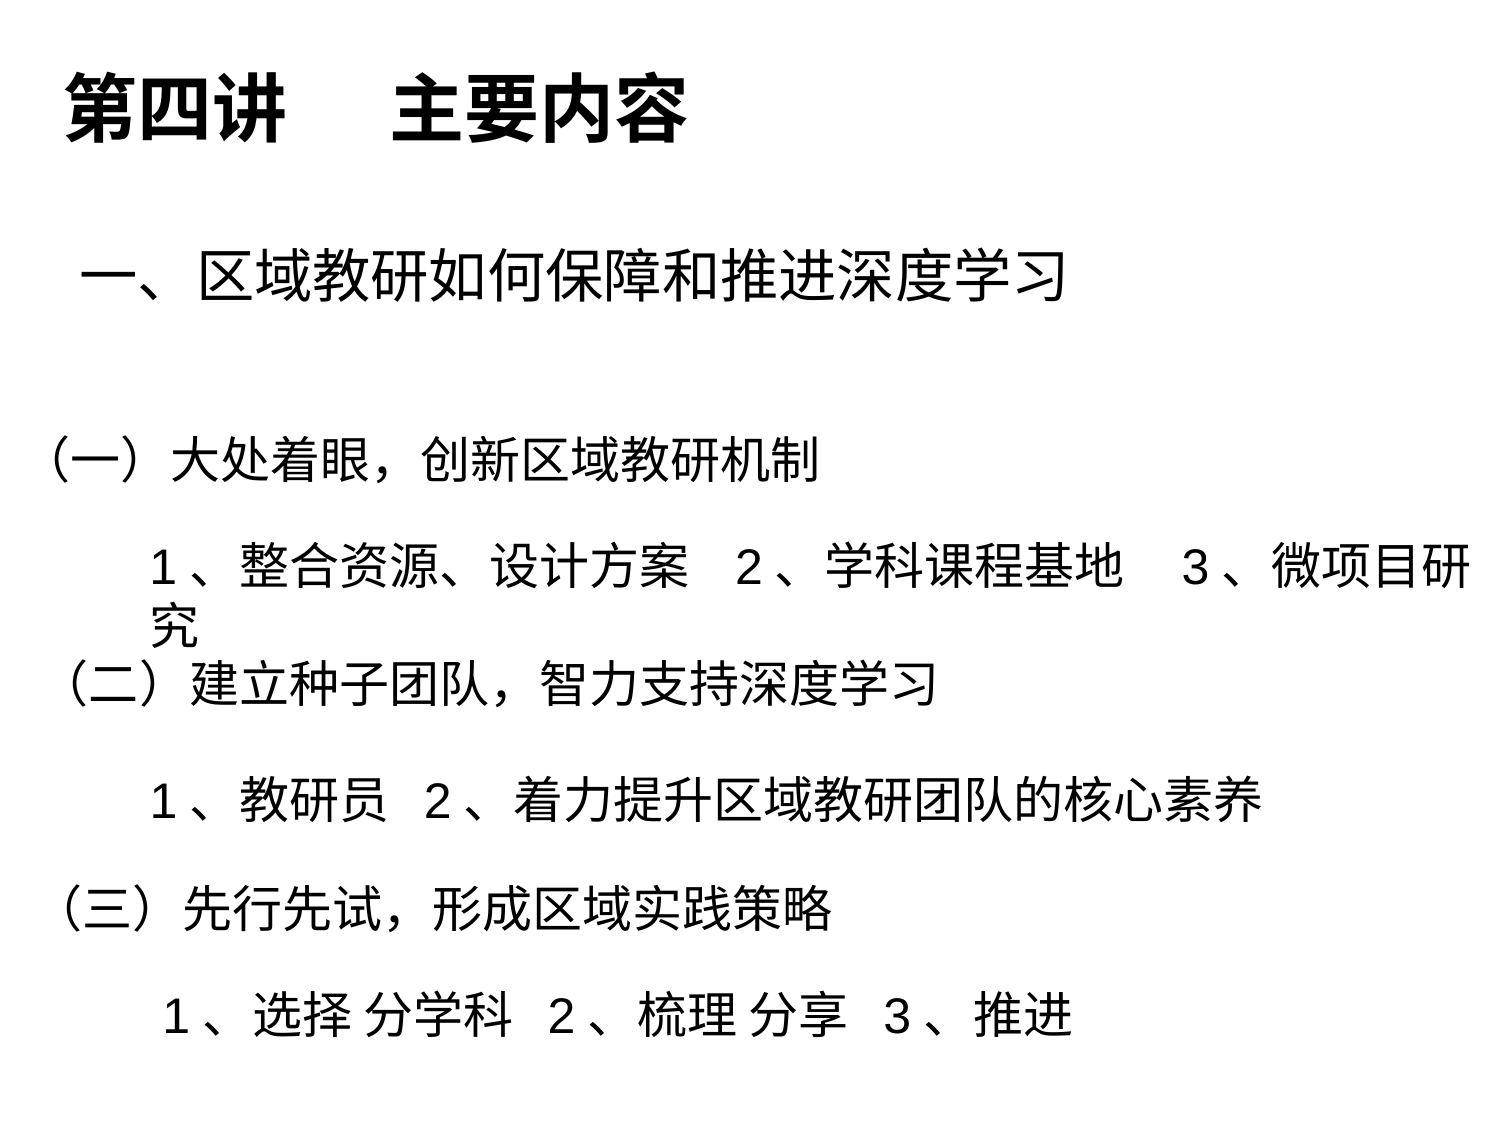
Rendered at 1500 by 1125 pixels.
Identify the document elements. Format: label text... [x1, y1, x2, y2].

text_box （三）先行先试，形成区域实践策略 [17, 869, 924, 945]
text_box 1、整合资源、设计方案 2、学科课程基地 3、微项目研究 [134, 527, 1500, 662]
text_box 第四讲 主要内容 [47, 54, 928, 160]
text_box 1、教研员 2、着力提升区域教研团队的核心素养 [134, 761, 1414, 837]
text_box 1、选择 分学科 2、梳理 分享 3、推进 [147, 975, 1305, 1051]
text_box （一）大处着眼，创新区域教研机制 [5, 420, 851, 496]
text_box （二）建立种子团队，智力支持深度学习 [24, 645, 988, 720]
text_box 一、区域教研如何保障和推进深度学习 [64, 231, 1247, 317]
